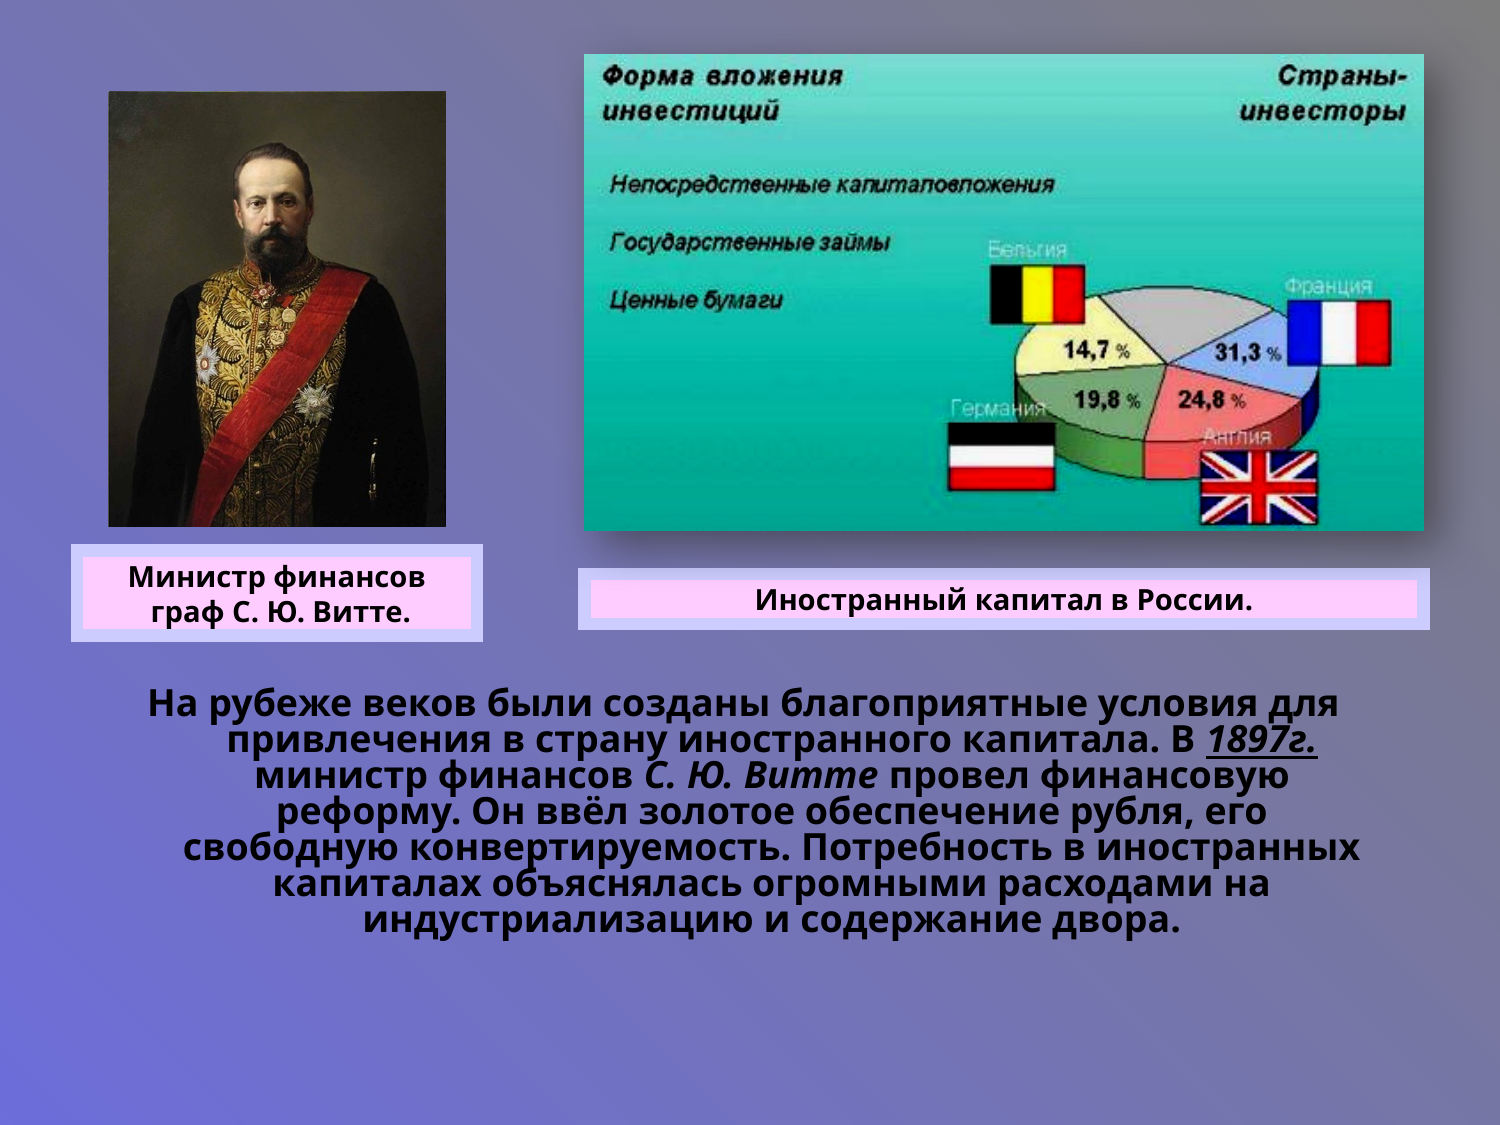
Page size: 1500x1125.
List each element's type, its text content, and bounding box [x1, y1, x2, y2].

text_box Министр финансов граф С. Ю. Витте. [76, 550, 478, 636]
picture [584, 54, 1424, 532]
picture [108, 91, 446, 527]
text_box На рубеже веков были созданы благоприятные условия для привлечения в страну иностранного капитала. В 1897г. министр финансов С. Ю. Витте провел финансовую реформу. Он ввёл золотое обеспечение рубля, его свободную конвертируемость. Потребность в иностранных капиталах объяснялась огромными расходами на индустриализацию и содержание двора. [100, 680, 1388, 948]
text_box Иностранный капитал в России. [584, 574, 1424, 624]
